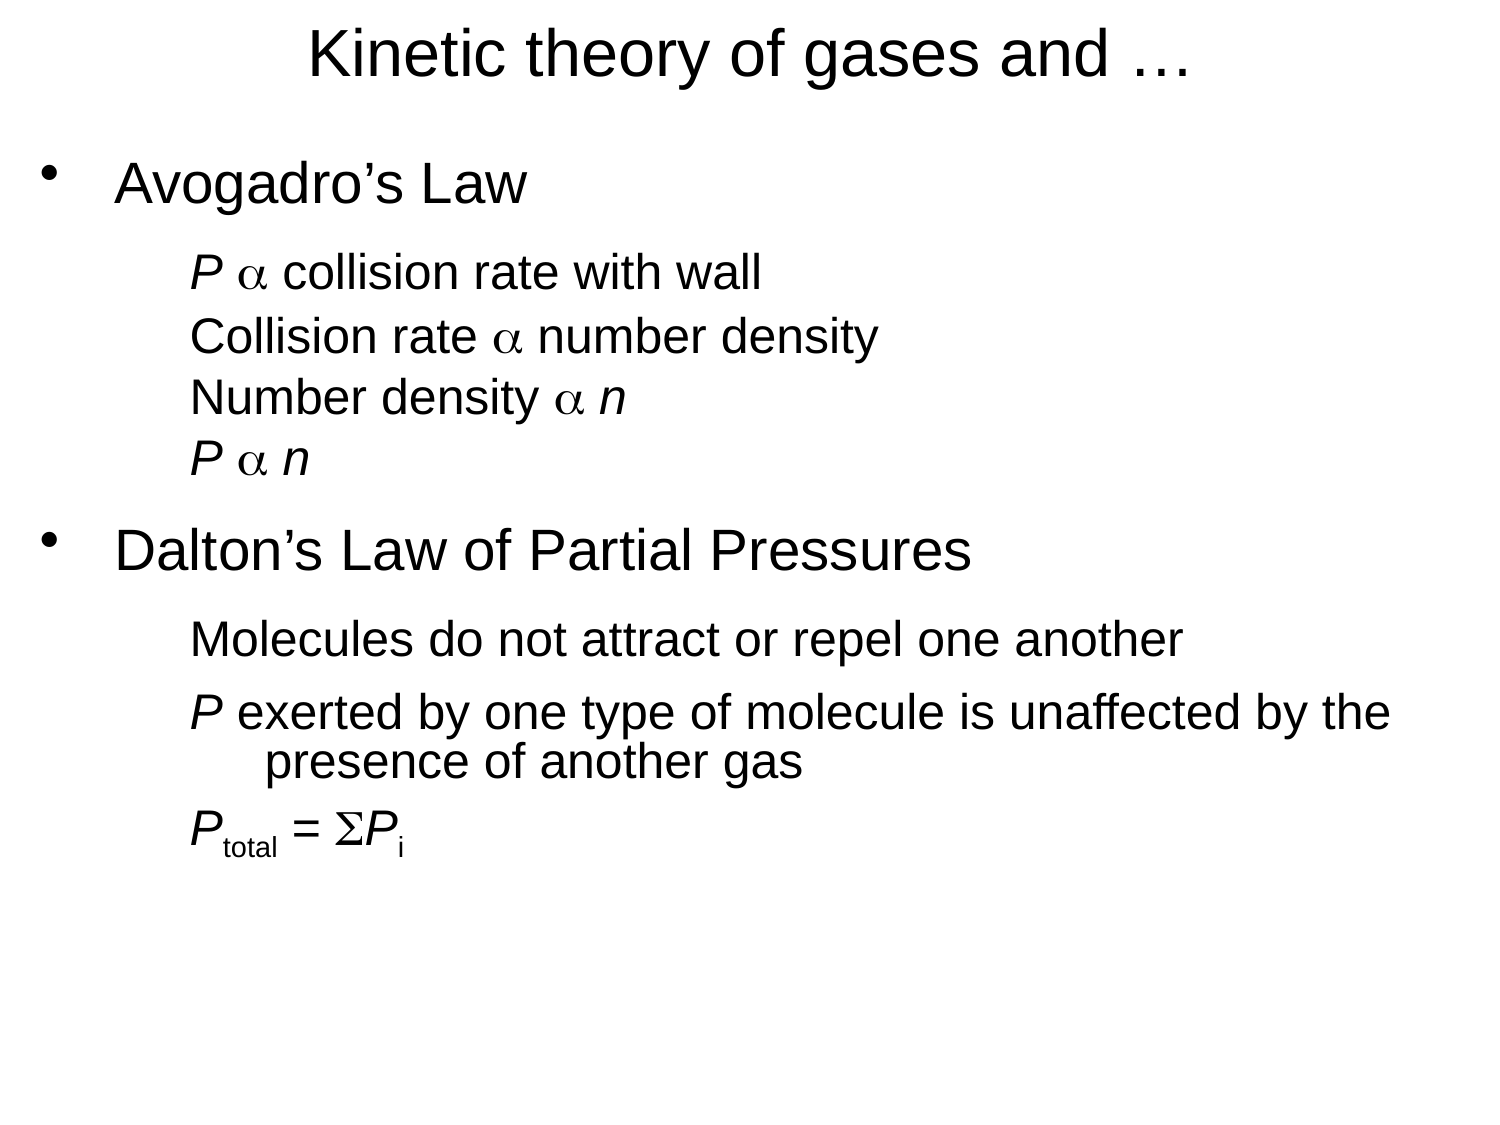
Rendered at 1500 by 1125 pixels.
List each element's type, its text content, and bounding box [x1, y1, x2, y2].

text_box Avogadro’s Law P a collision rate with wall Collision rate a number density Number density a n P a n Dalton’s Law of Partial Pressures Molecules do not attract or repel one another P exerted by one type of molecule is unaffected by the presence of another gas Ptotal = SPi [24, 137, 1450, 861]
text_box Kinetic theory of gases and … [292, 2, 1212, 98]
